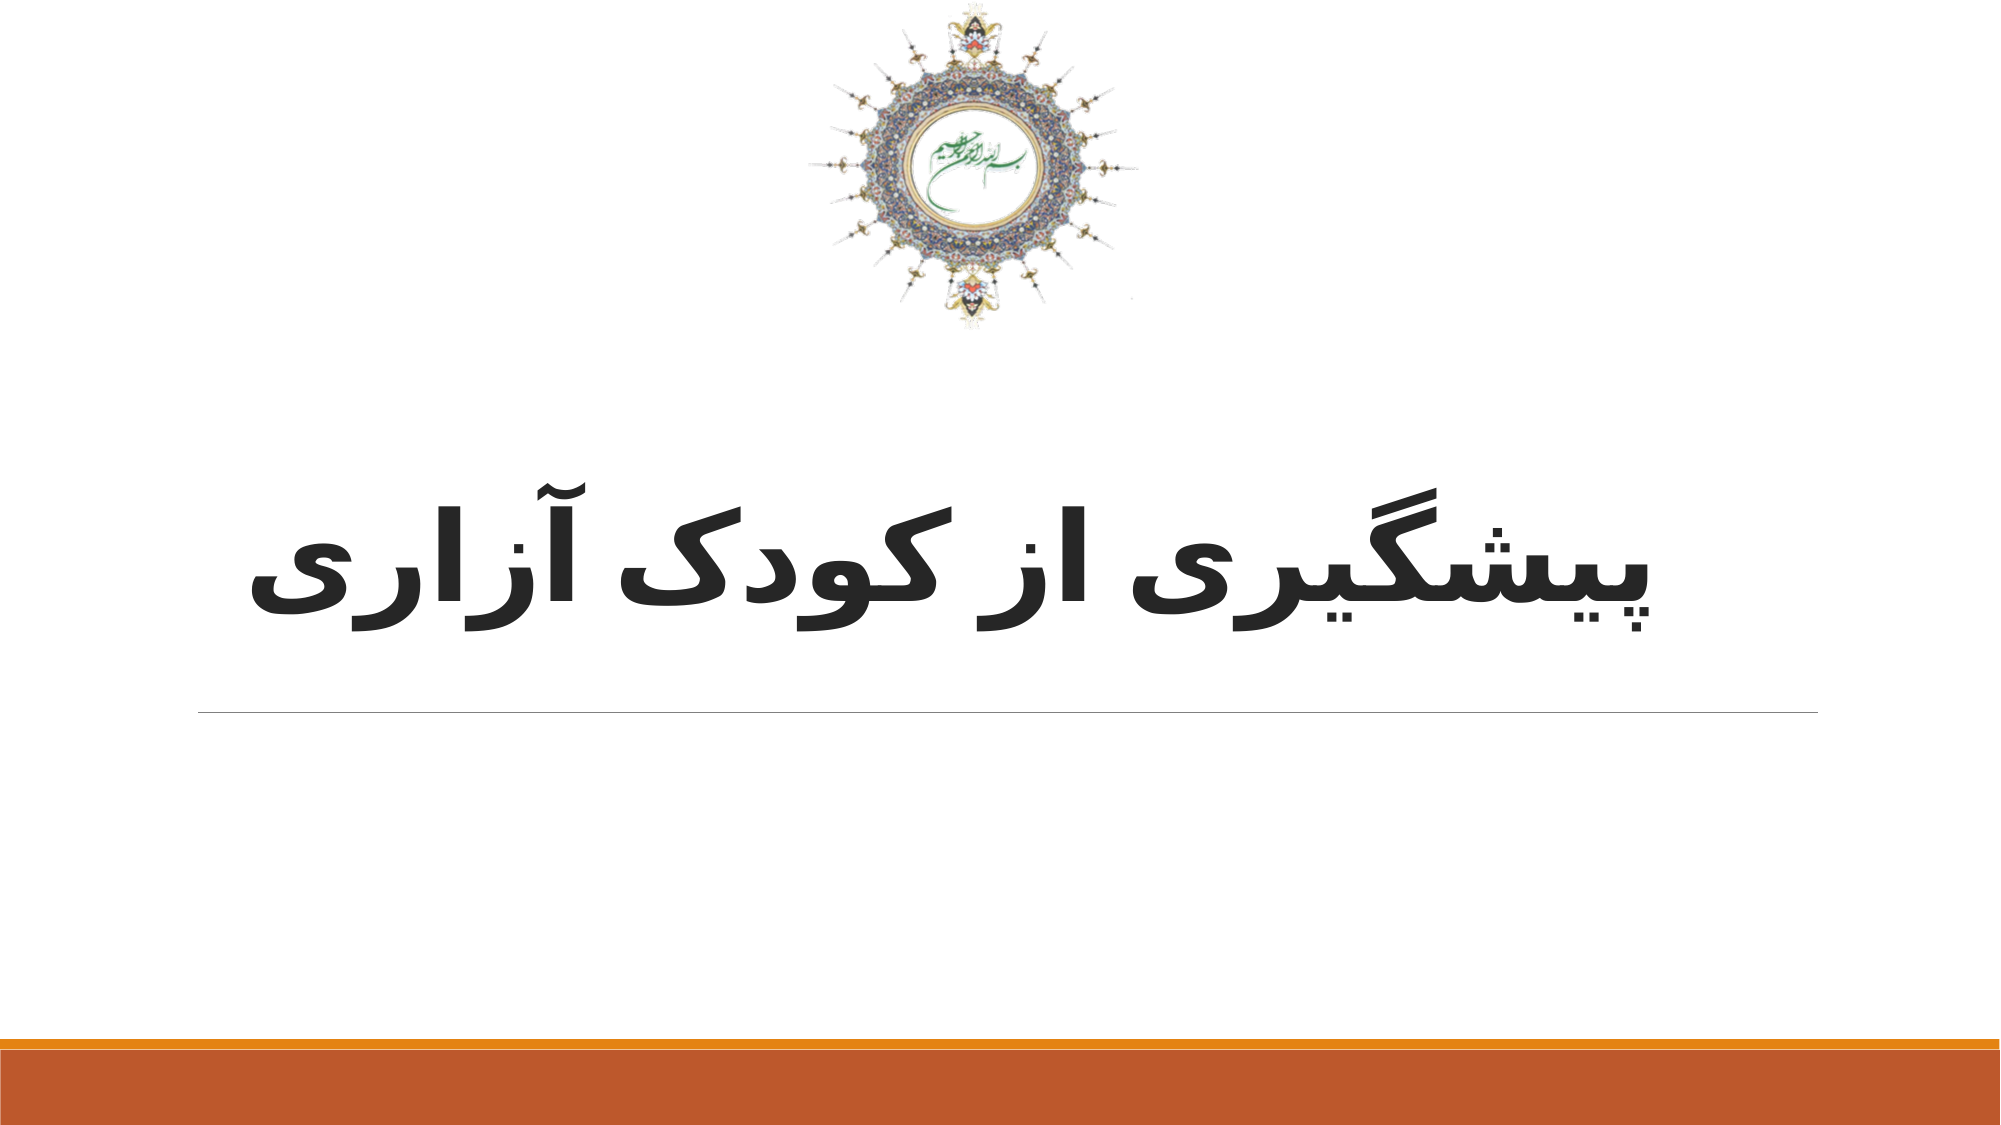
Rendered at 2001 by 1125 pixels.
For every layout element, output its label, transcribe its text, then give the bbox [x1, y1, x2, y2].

title پیشگیری از کودک آزاری [201, 417, 1702, 718]
picture [793, 0, 1151, 345]
